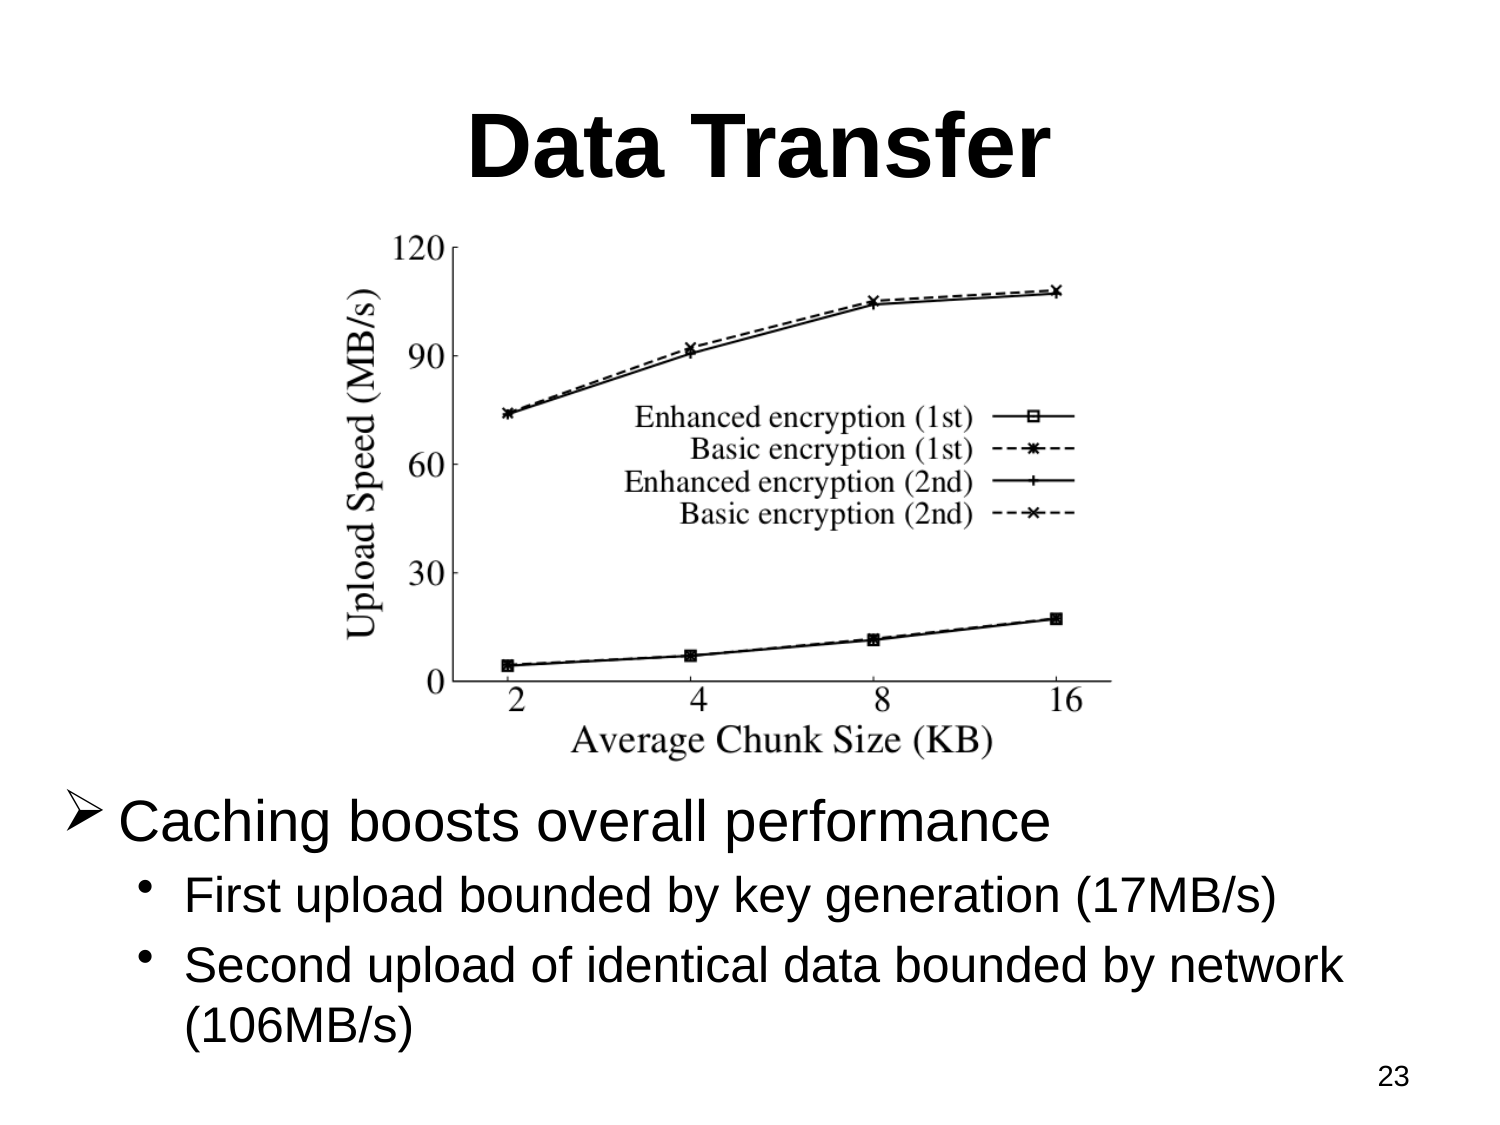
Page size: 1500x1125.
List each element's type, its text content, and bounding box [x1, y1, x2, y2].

title Data Transfer [46, 46, 1472, 235]
picture [327, 222, 1131, 776]
list Caching boosts overall performance First upload bounded by key generation (17MB/s) Second upload of identical data bounded by network (106MB/s) [46, 775, 1460, 1071]
slide_number 23 [1074, 1050, 1425, 1103]
